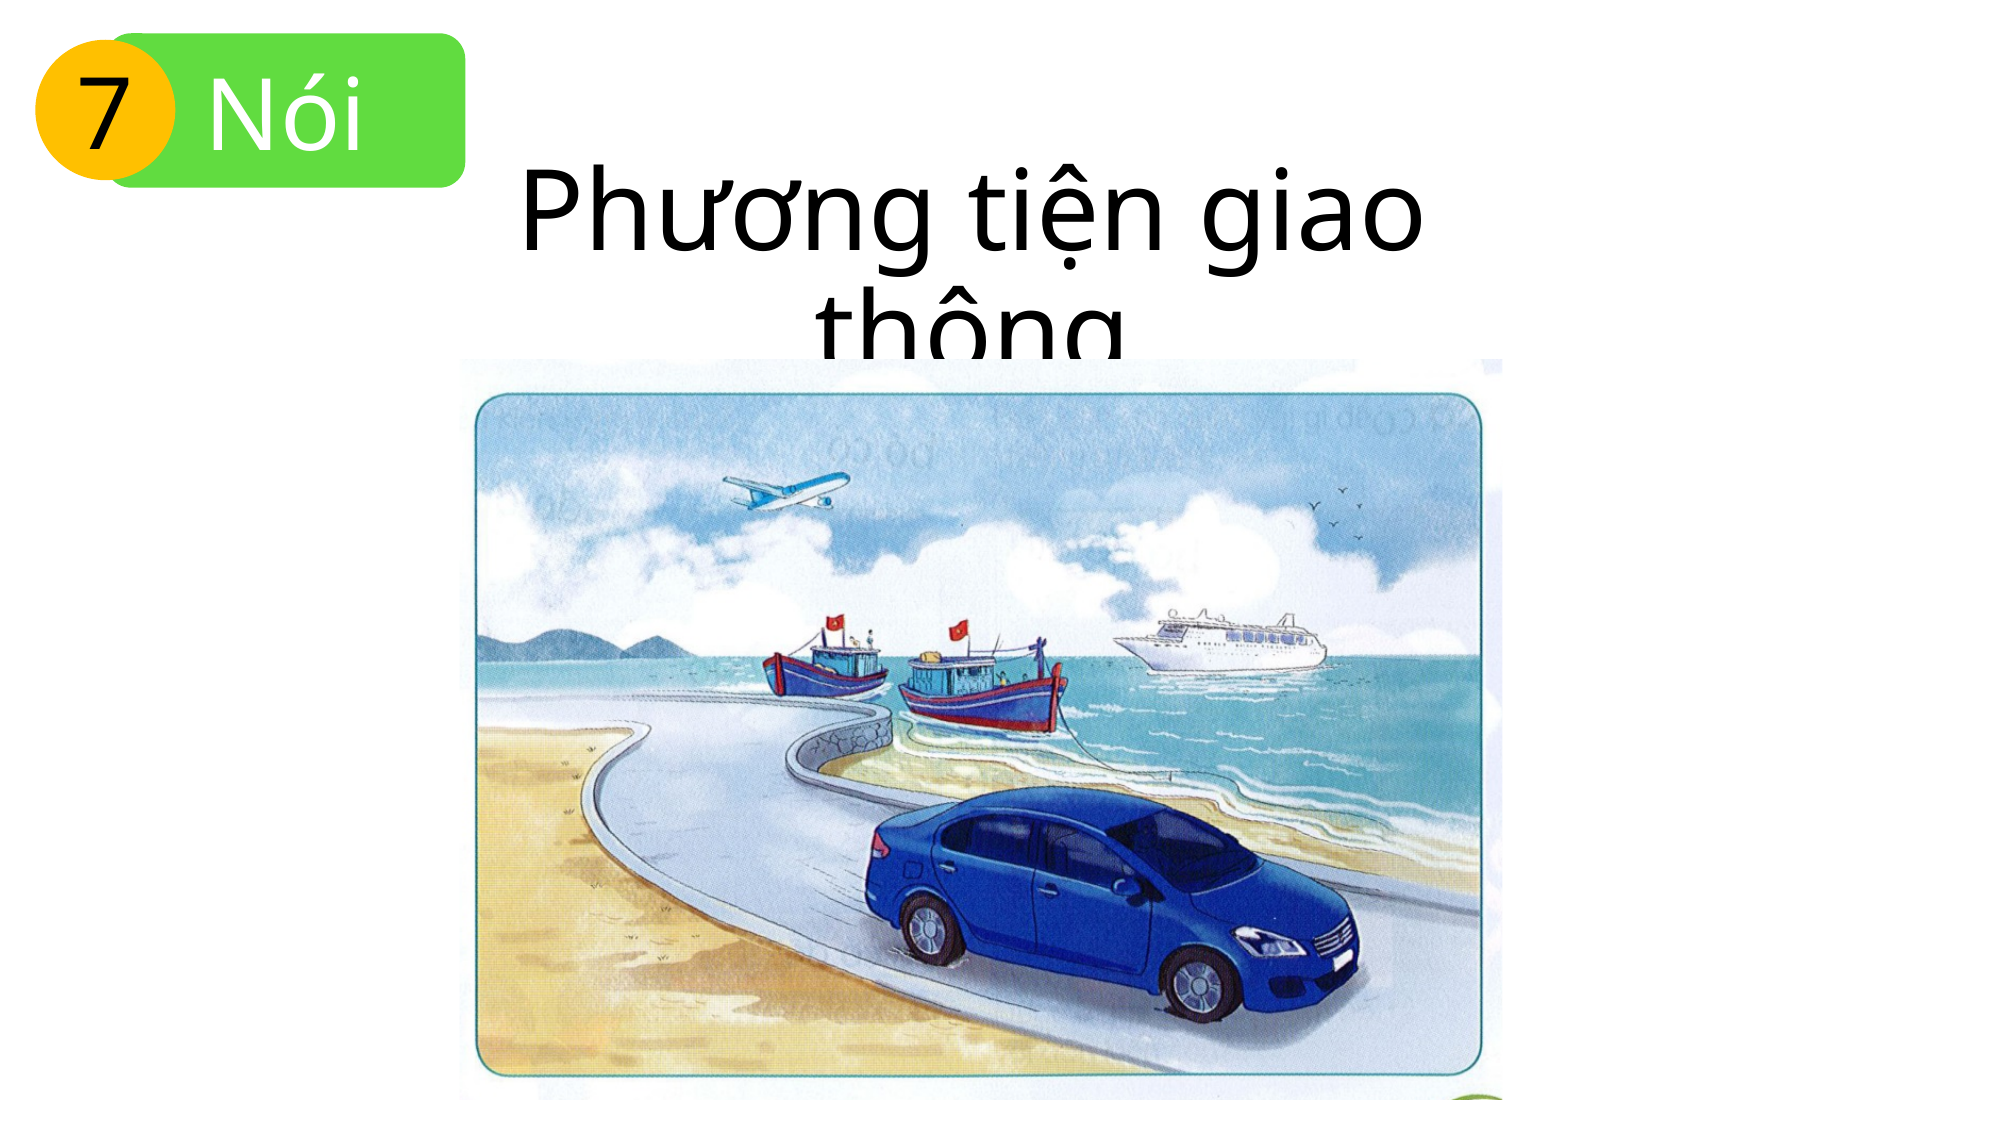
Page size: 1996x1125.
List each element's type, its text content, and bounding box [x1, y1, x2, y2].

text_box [35, 33, 466, 188]
picture [459, 359, 1503, 1101]
text_box Phương tiện giao thông [360, 221, 1585, 329]
